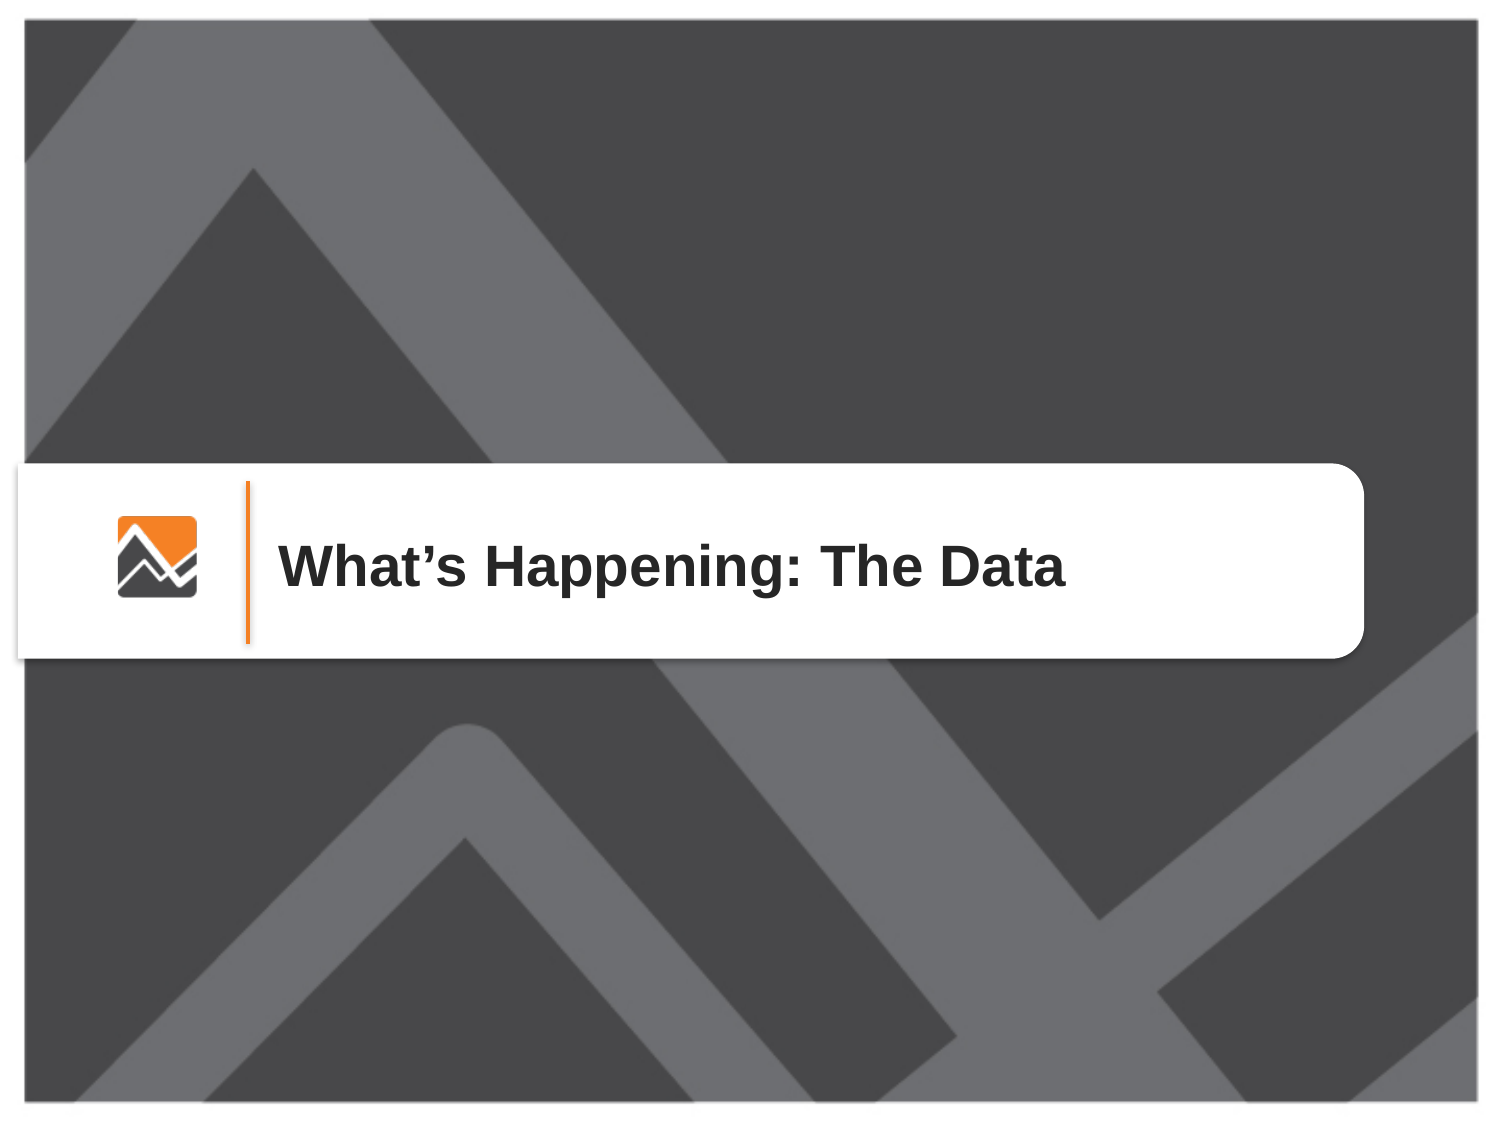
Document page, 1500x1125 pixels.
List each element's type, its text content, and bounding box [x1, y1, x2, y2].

list What’s Happening: The Data [263, 480, 1176, 646]
picture [0, 0, 1500, 1125]
